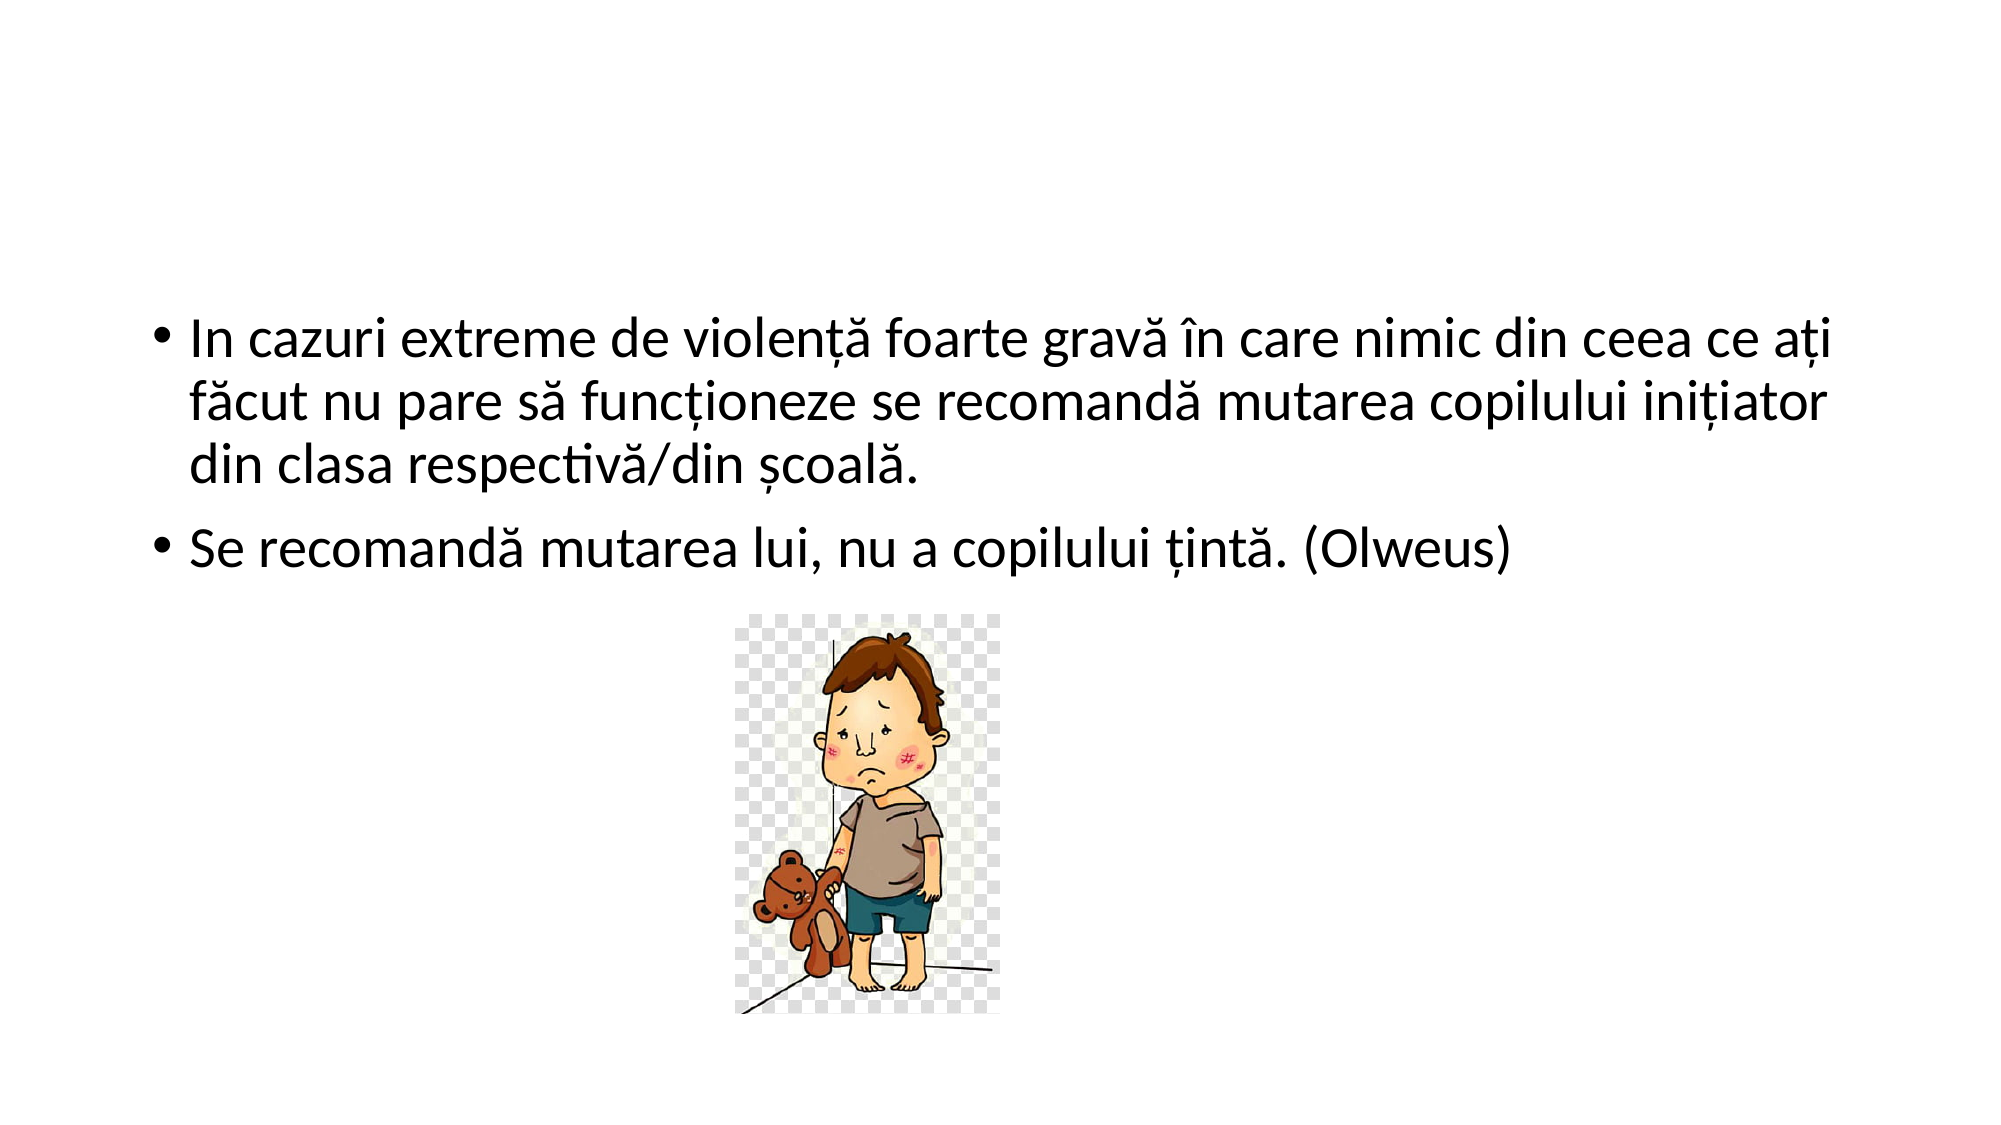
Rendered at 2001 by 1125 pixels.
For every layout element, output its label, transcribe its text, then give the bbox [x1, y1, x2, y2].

picture [734, 614, 1000, 1014]
list In cazuri extreme de violență foarte gravă în care nimic din ceea ce ați făcut nu pare să funcționeze se recomandă mutarea copilului inițiator din clasa respectivă/din școală. Se recomandă mutarea lui, nu a copilului țintă. (Olweus) [137, 299, 1863, 1014]
